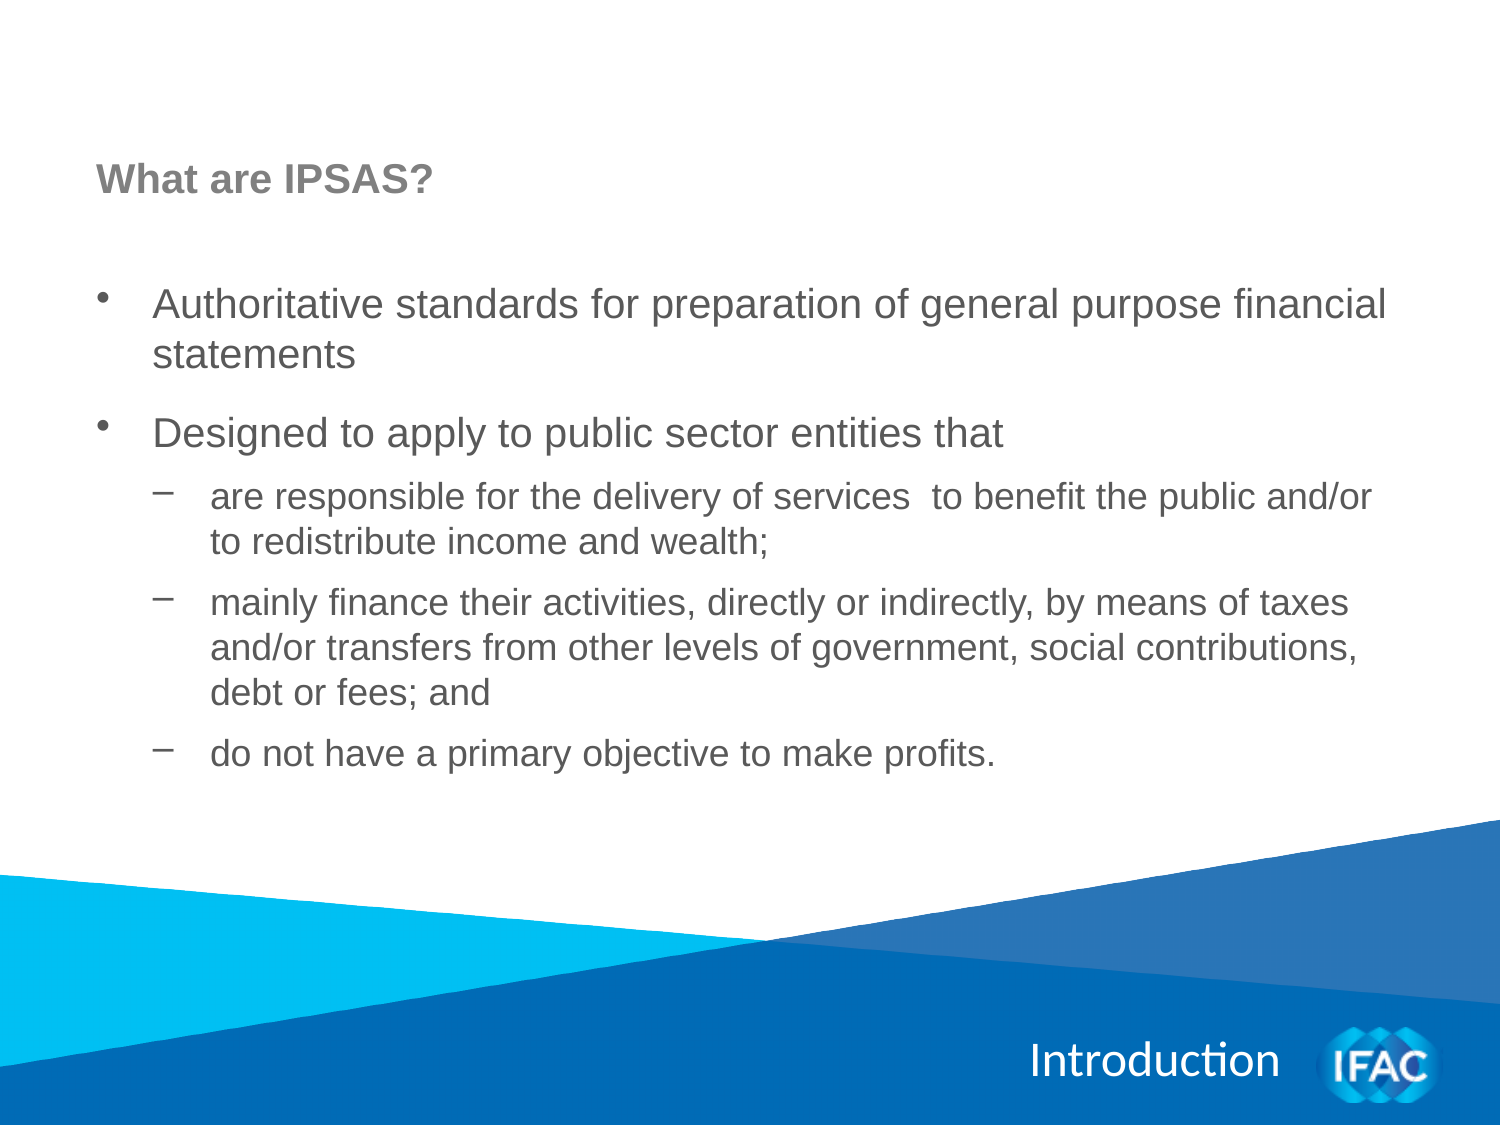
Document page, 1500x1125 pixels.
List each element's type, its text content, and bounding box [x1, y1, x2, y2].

text_box What are IPSAS? Authoritative standards for preparation of general purpose financial statements Designed to apply to public sector entities that are responsible for the delivery of services to benefit the public and/or to redistribute income and wealth; mainly finance their activities, directly or indirectly, by means of taxes and/or transfers from other levels of government, social contributions, debt or fees; and do not have a primary objective to make profits. [81, 144, 1409, 828]
text_box Introduction [87, 1018, 1296, 1094]
picture [0, 442, 1500, 1125]
